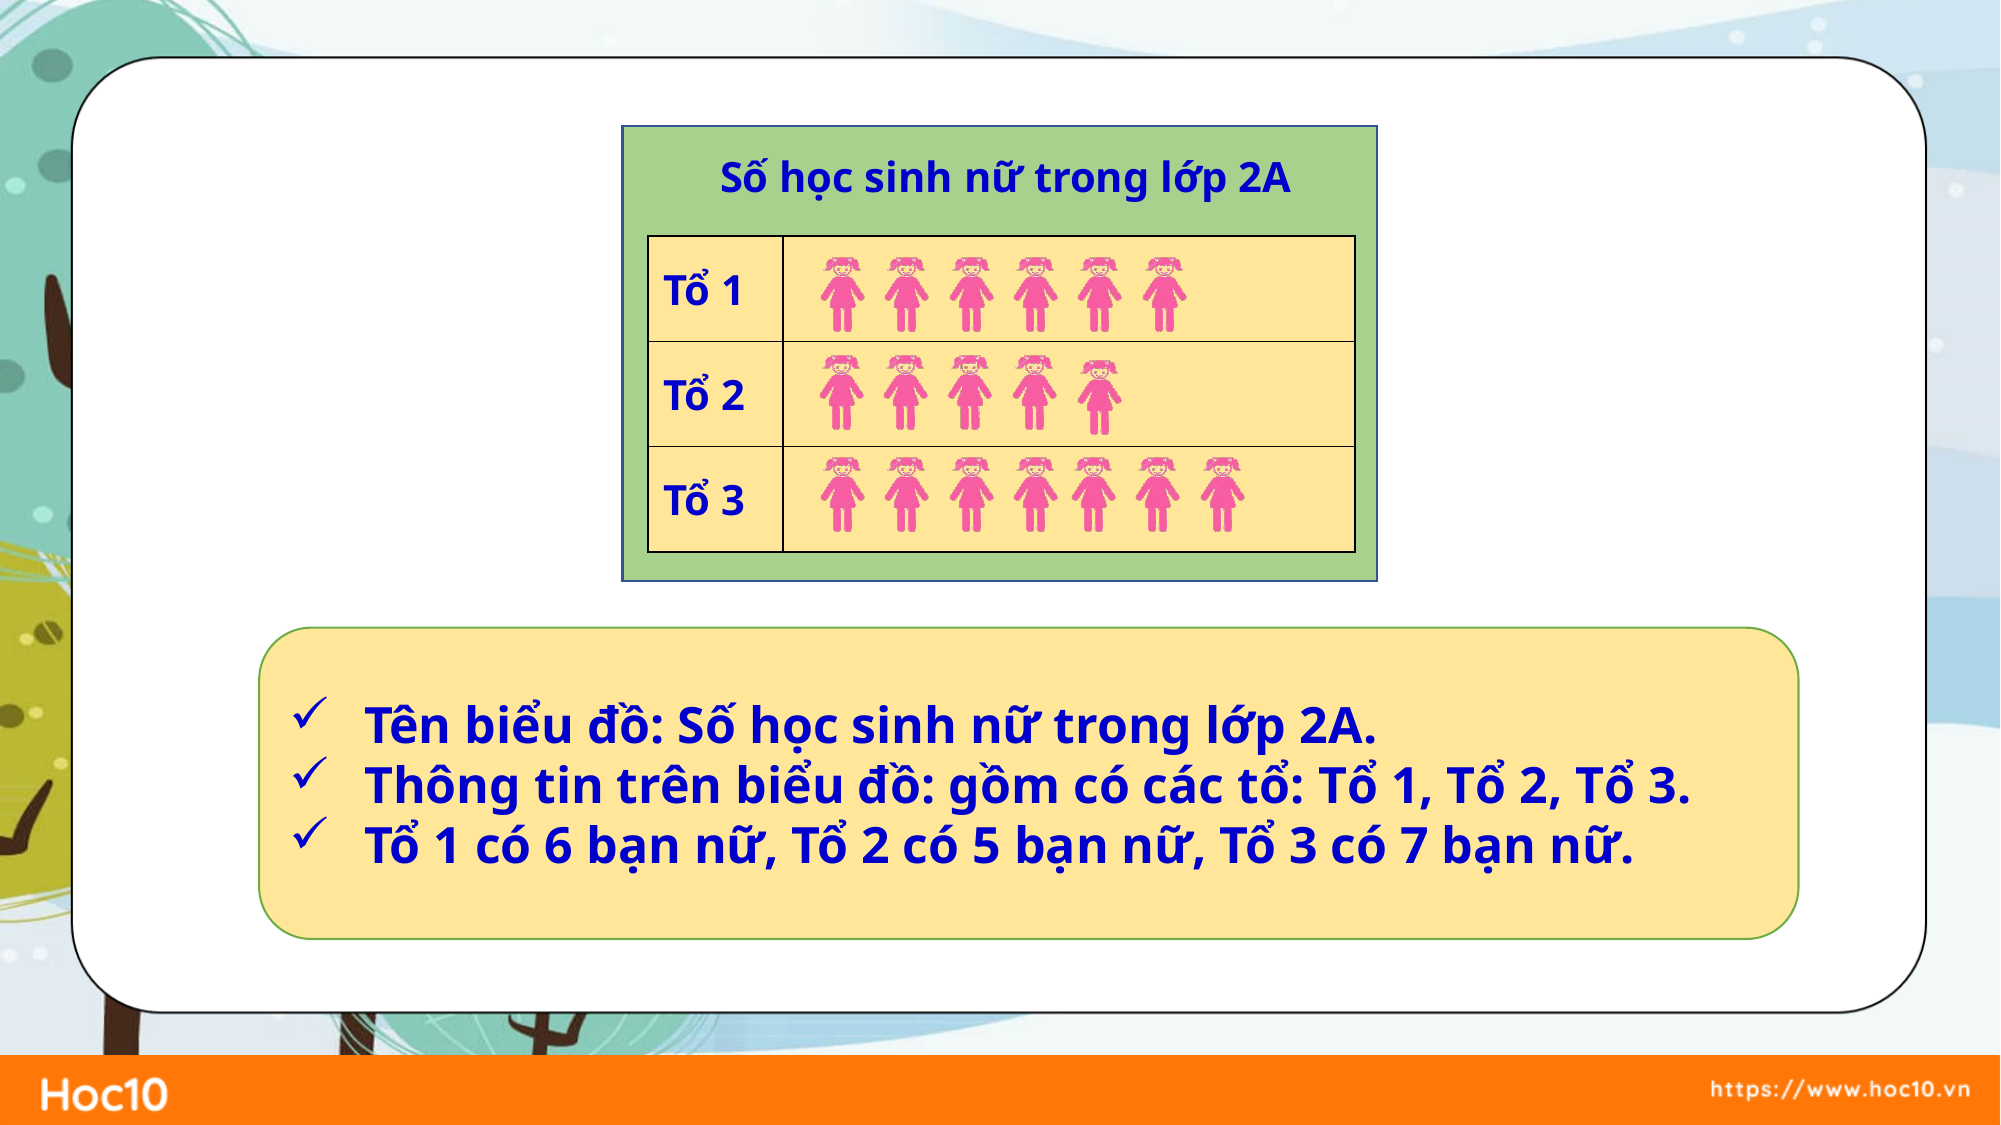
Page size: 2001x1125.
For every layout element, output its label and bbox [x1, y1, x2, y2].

text_box [814, 251, 1246, 537]
picture [0, 0, 2001, 1125]
